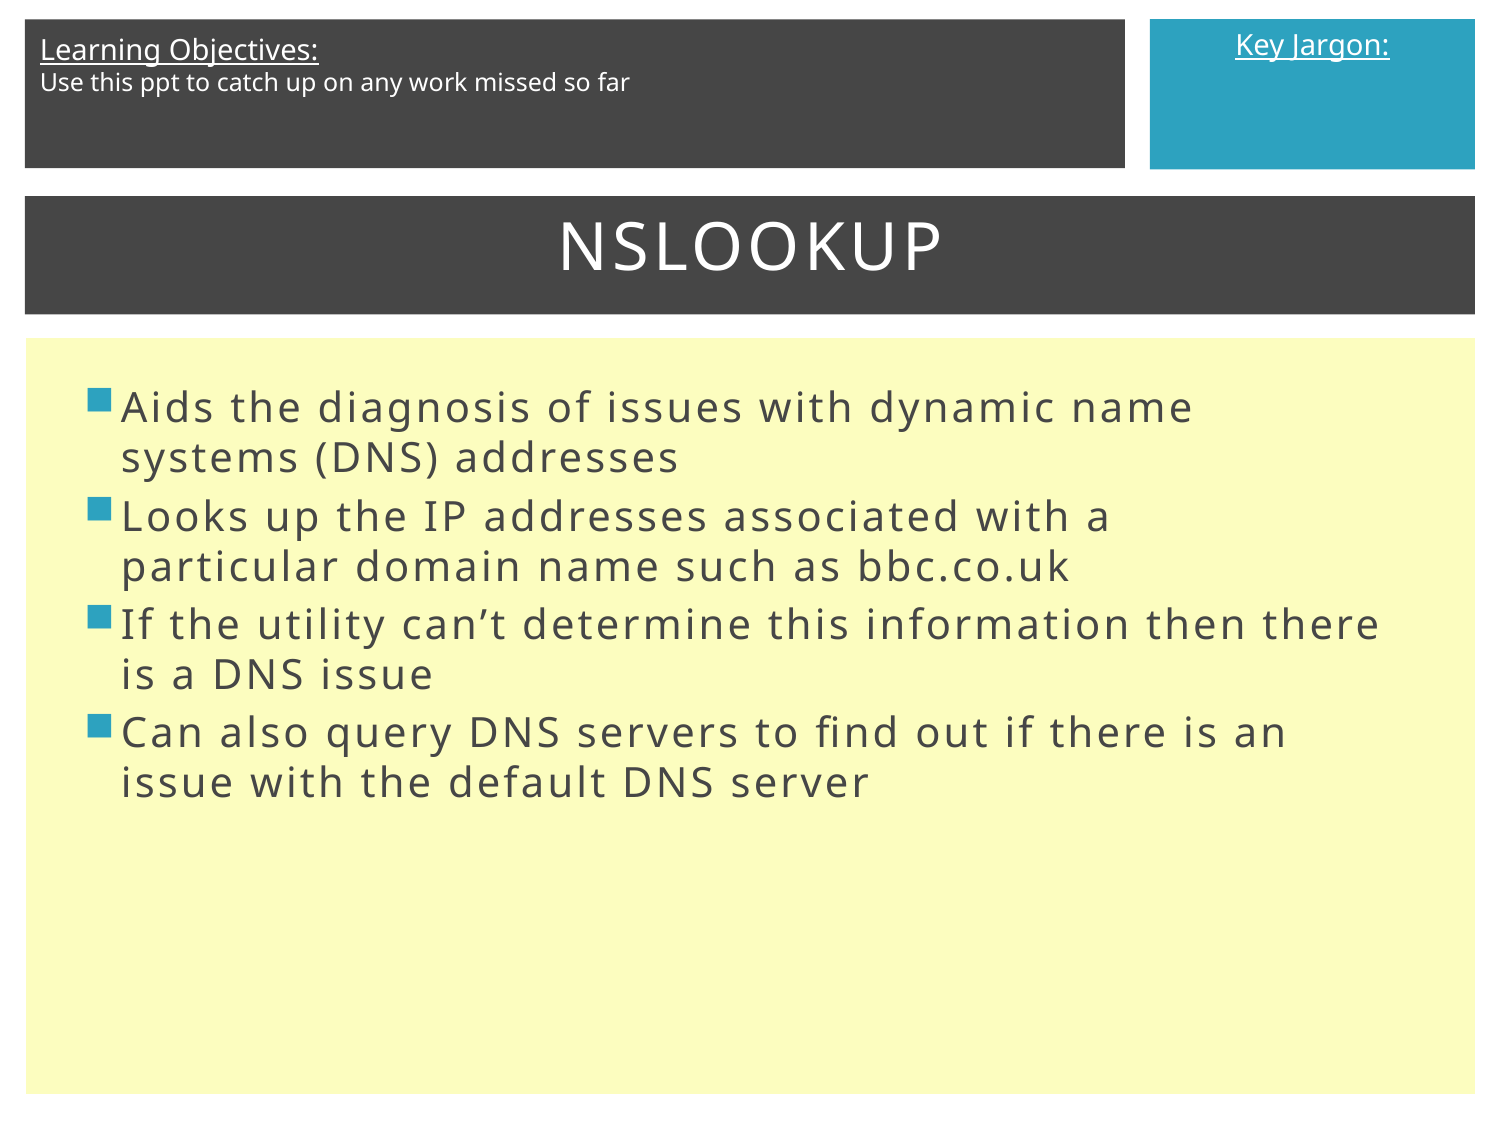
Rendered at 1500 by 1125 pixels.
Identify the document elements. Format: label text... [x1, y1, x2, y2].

title NSLOOKUP​ [26, 196, 1475, 315]
list Aids the diagnosis of issues with dynamic name systems (DNS) addresses​ Looks up the IP addresses associated with a particular domain name such as bbc.co.uk​ If the utility can’t determine this information then there is a DNS issue​ Can also query DNS servers to find out if there is an issue with the default DNS server [61, 373, 1441, 1047]
